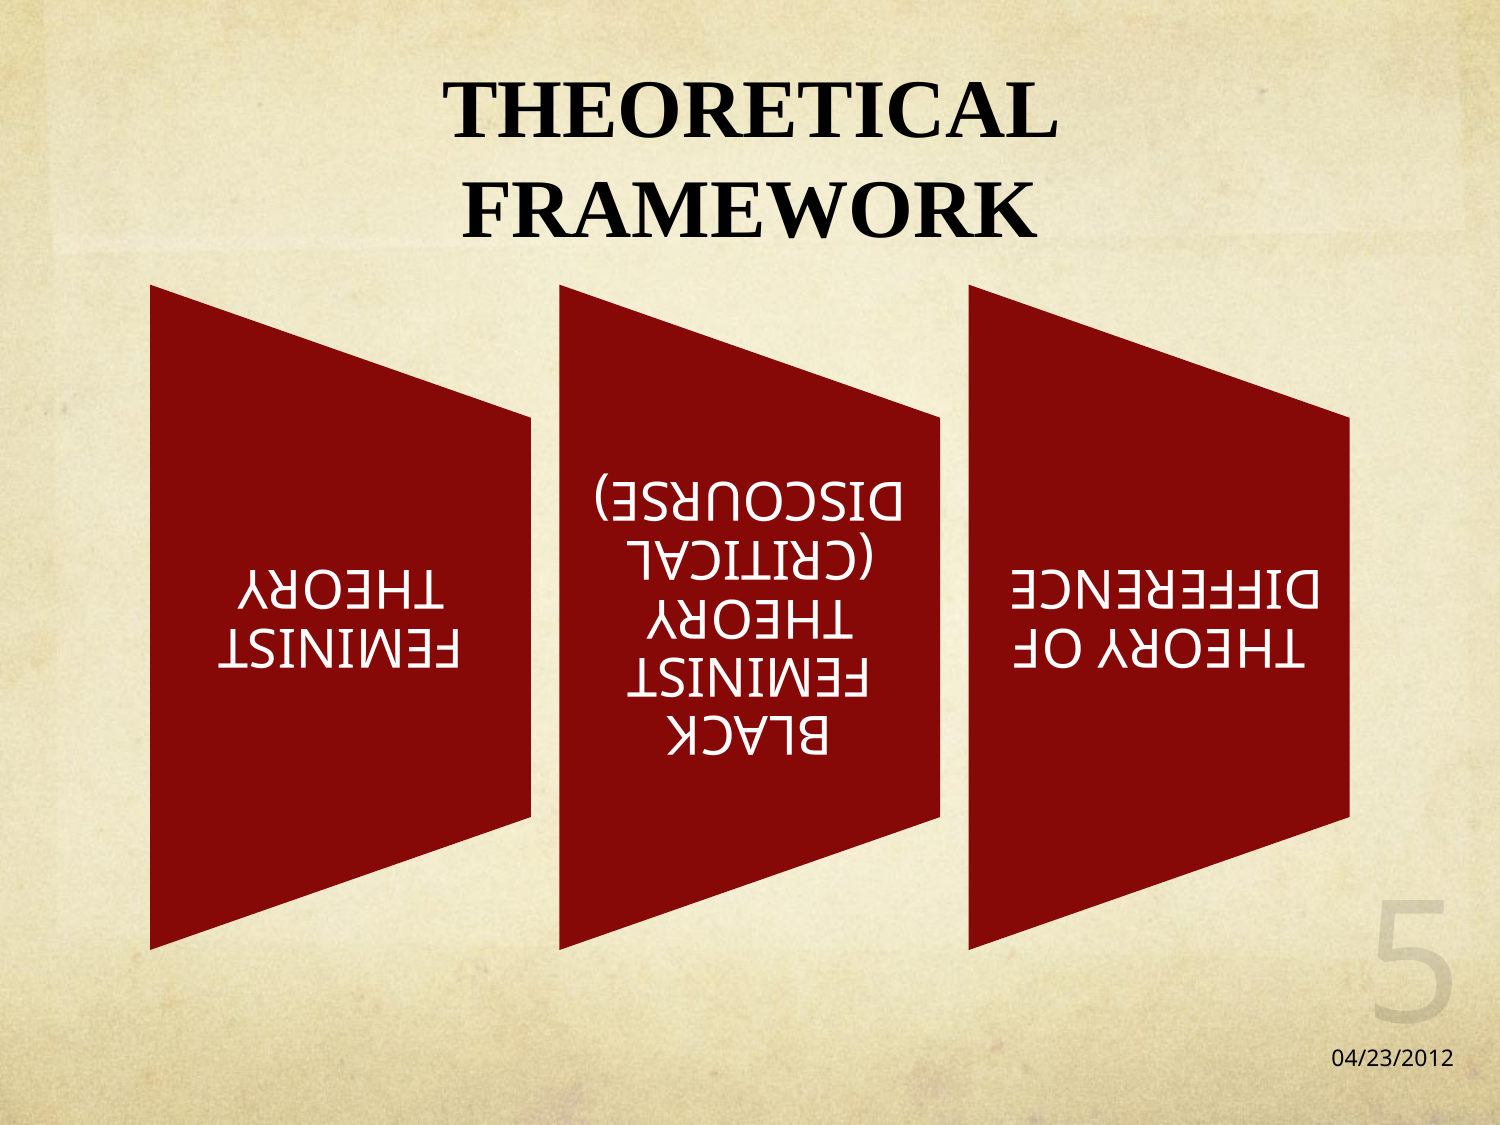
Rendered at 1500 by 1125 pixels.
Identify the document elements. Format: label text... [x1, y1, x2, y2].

title THEORETICAL FRAMEWORK [149, 82, 1350, 226]
slide_number 5 [1233, 898, 1478, 1038]
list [149, 284, 1351, 951]
picture [0, 0, 1500, 1125]
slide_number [1257, 1035, 1470, 1080]
